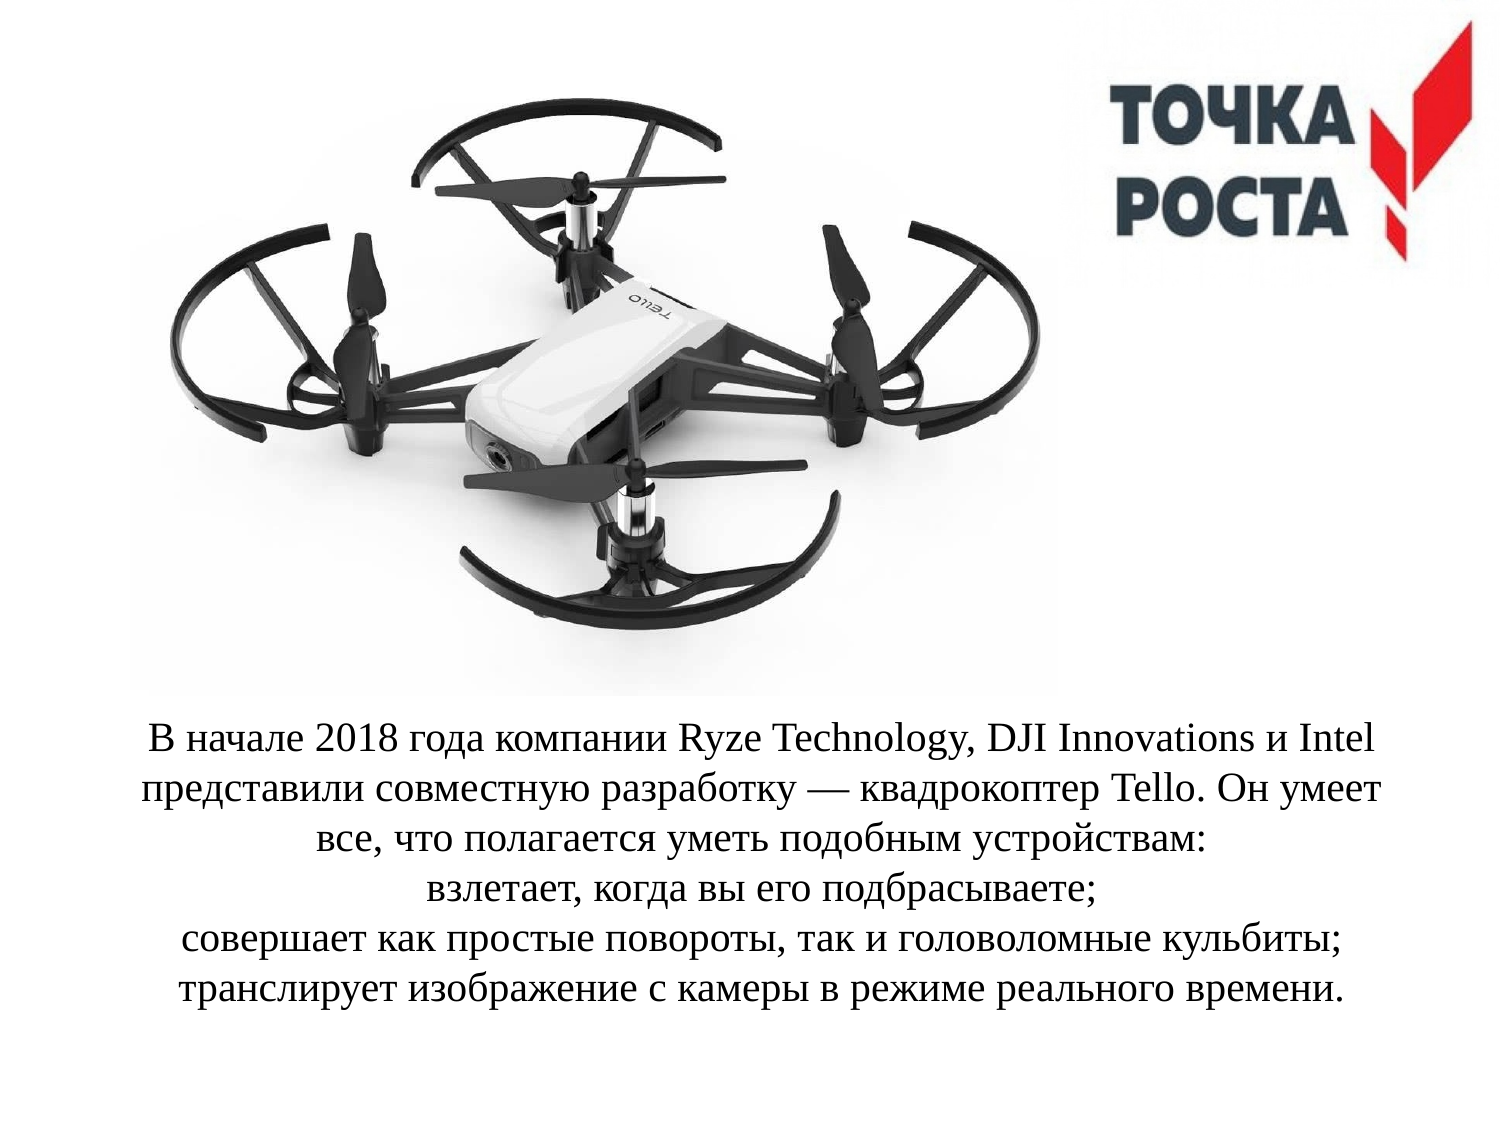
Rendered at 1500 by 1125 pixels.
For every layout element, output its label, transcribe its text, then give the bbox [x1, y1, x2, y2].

text_box В начале 2018 года компании Ryze Technology, DJI Innovations и Intel представили совместную разработку — квадрокоптер Tello. Он умеет все, что полагается уметь подобным устройствам: взлетает, когда вы его подбрасываете; совершает как простые повороты, так и головоломные кульбиты; транслирует изображение с камеры в режиме реального времени. [88, 702, 1436, 1063]
picture [130, 0, 1500, 696]
